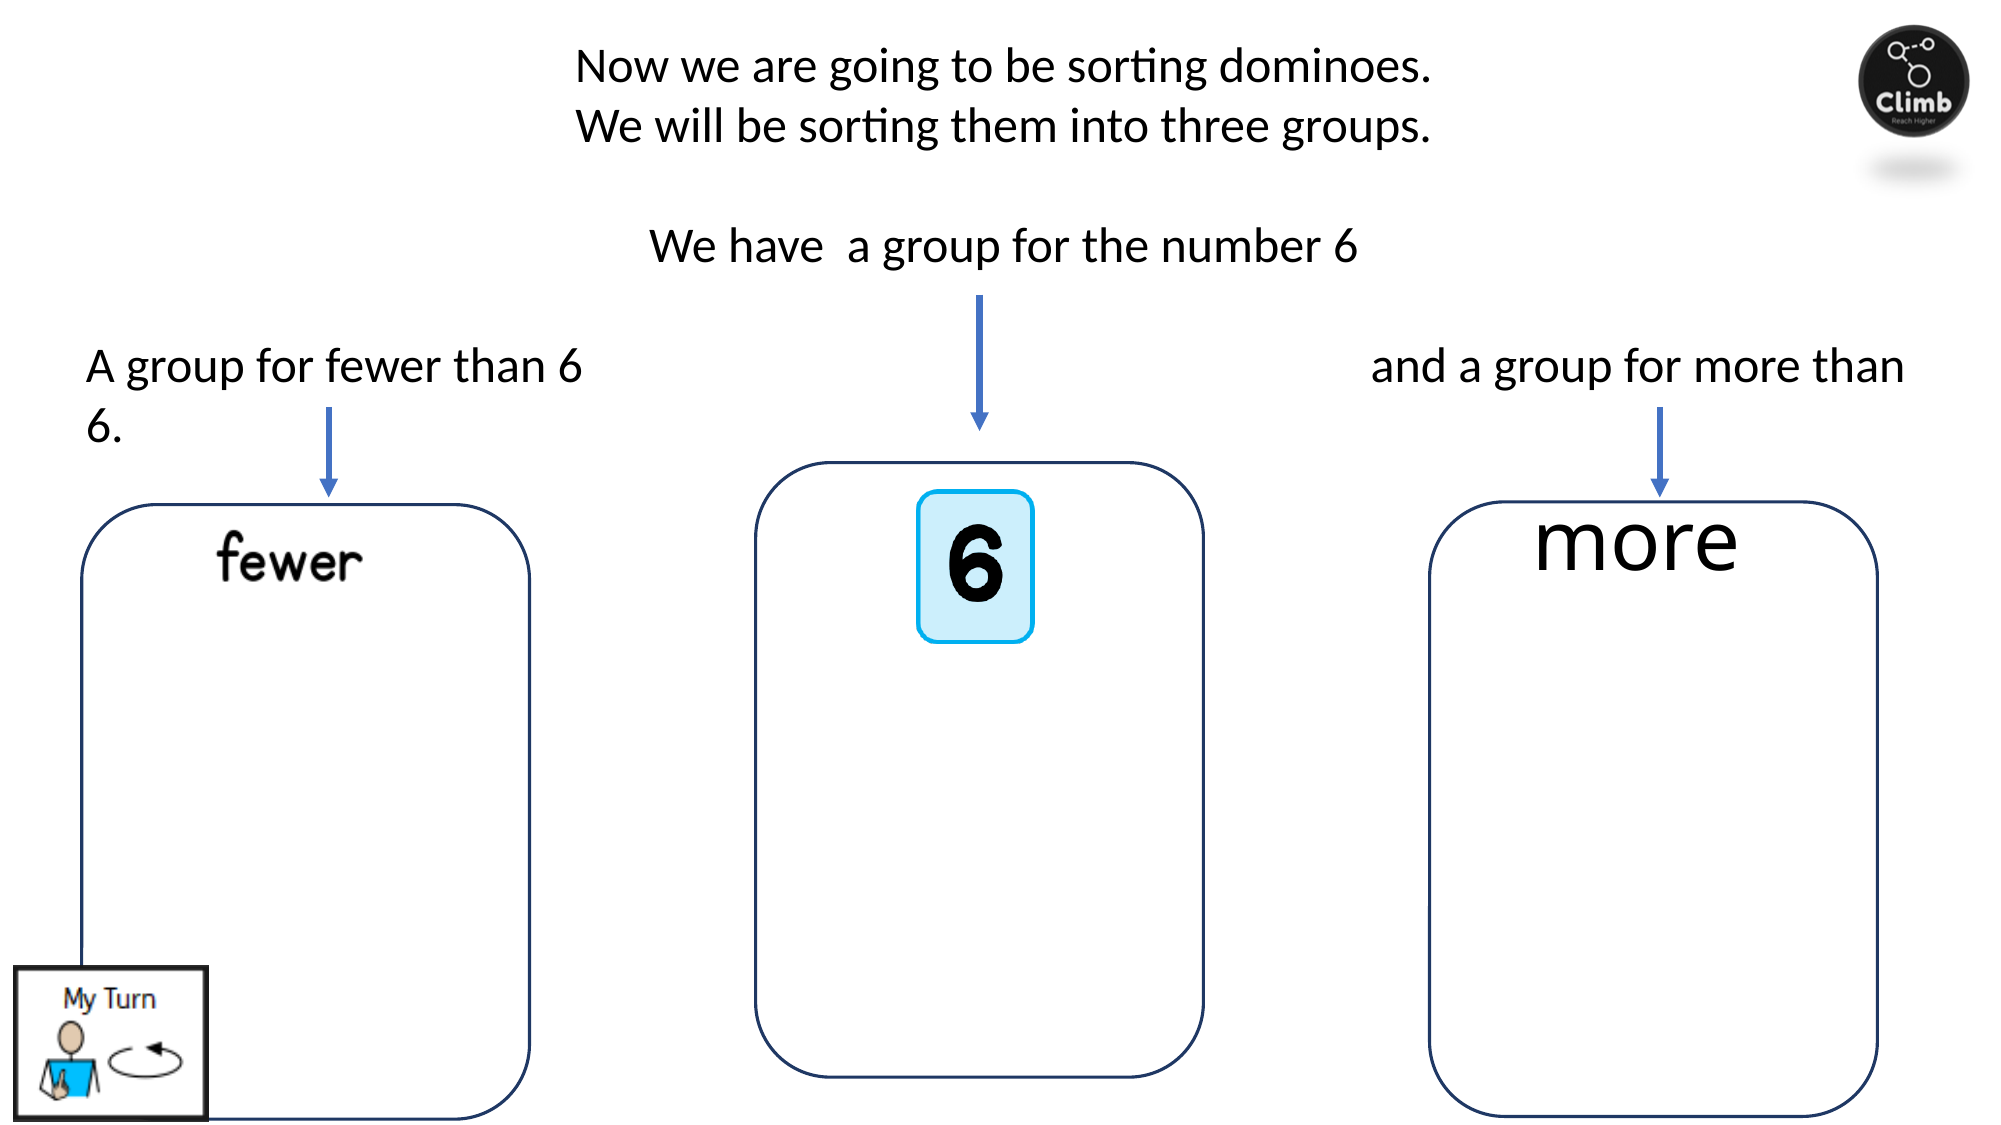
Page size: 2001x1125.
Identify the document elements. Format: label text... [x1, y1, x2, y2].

picture [170, 479, 407, 652]
text_box [754, 461, 1205, 1079]
text_box more [1502, 479, 1771, 595]
text_box Now we are going to be sorting dominoes. We will be sorting them into three groups. We have a group for the number 6 A group for fewer than 6 and a group for more than 6. [71, 24, 1937, 505]
picture [13, 965, 209, 1122]
picture [1839, 24, 1988, 209]
text_box [80, 503, 531, 1121]
picture [820, 430, 1114, 718]
text_box [1428, 500, 1879, 1118]
